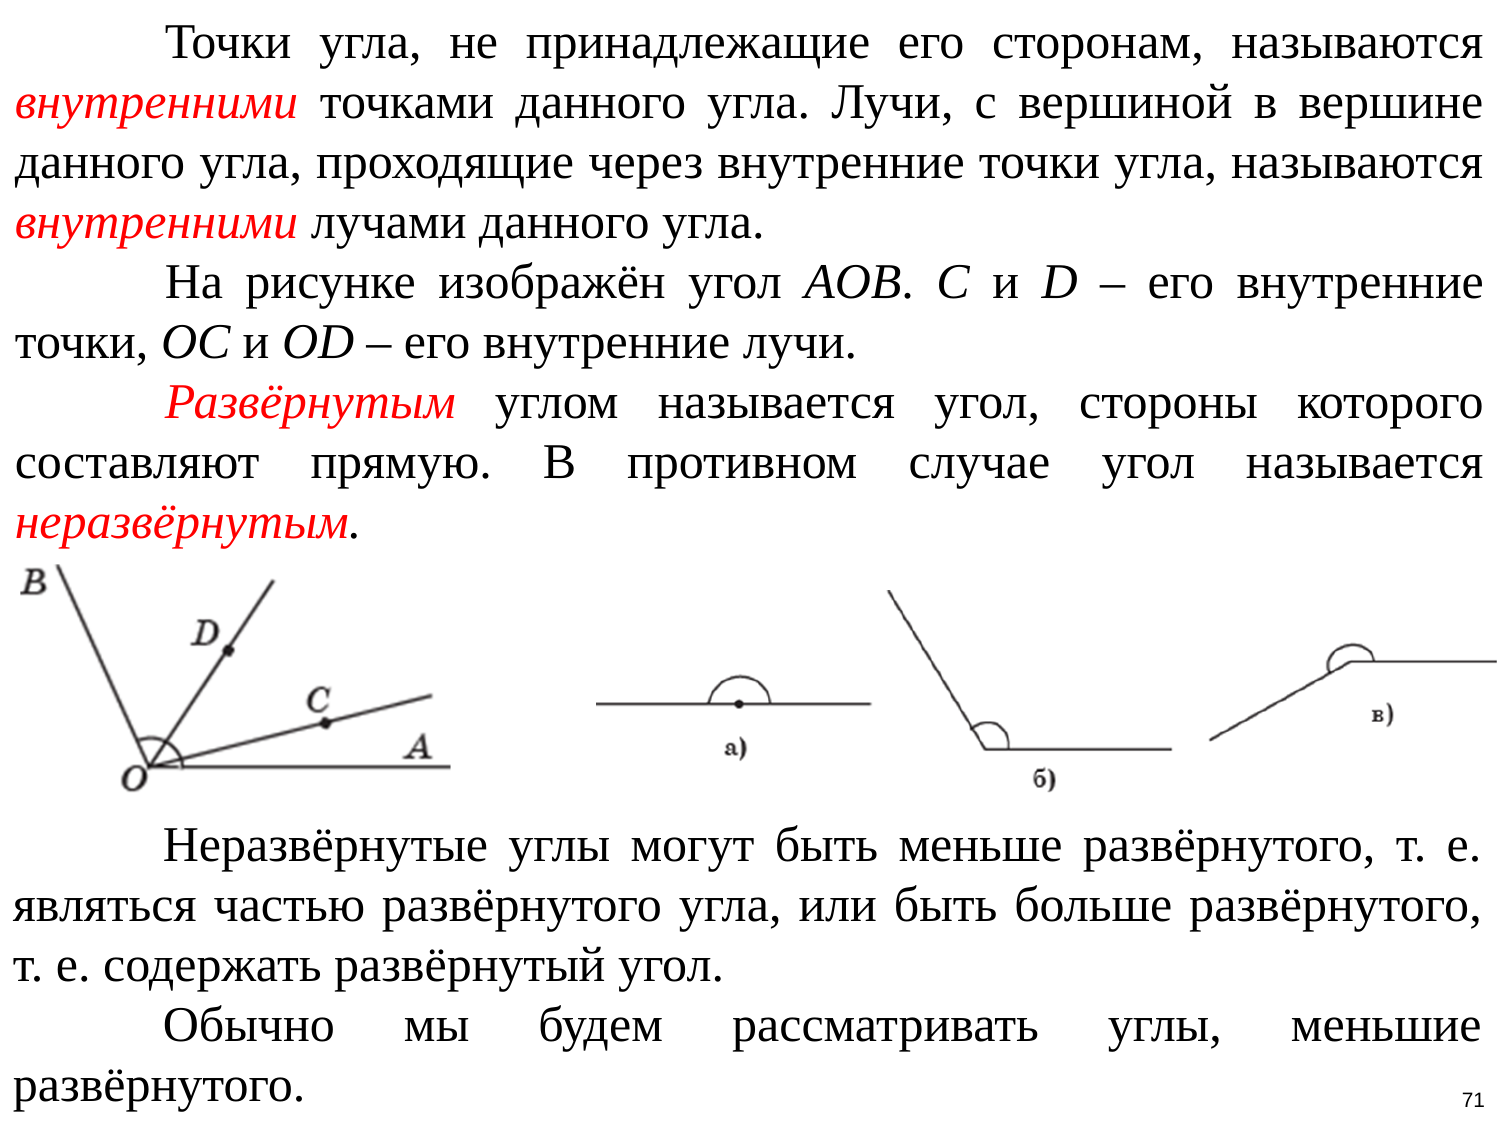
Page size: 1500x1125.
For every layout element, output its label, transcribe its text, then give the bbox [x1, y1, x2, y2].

text_box Неразвёрнутые углы могут быть меньше развёрнутого, т. е. являться частью развёрнутого угла, или быть больше развёрнутого, т. е. содержать развёрнутый угол. Обычно мы будем рассматривать углы, меньшие развёрнутого. [0, 803, 1497, 1119]
text_box 71 [1417, 1079, 1500, 1125]
picture [596, 589, 1498, 802]
picture [17, 560, 455, 817]
text_box Точки угла, не принадлежащие его сторонам, называются внутренними точками данного угла. Лучи, с вершиной в вершине данного угла, проходящие через внутренние точки угла, называются внутренними лучами данного угла. На рисунке изображён угол AOB. C и D – его внутренние точки, OC и OD – его внутренние лучи. Развёрнутым углом называется угол, стороны которого составляют прямую. В противном случае угол называется неразвёрнутым. [0, 0, 1499, 556]
